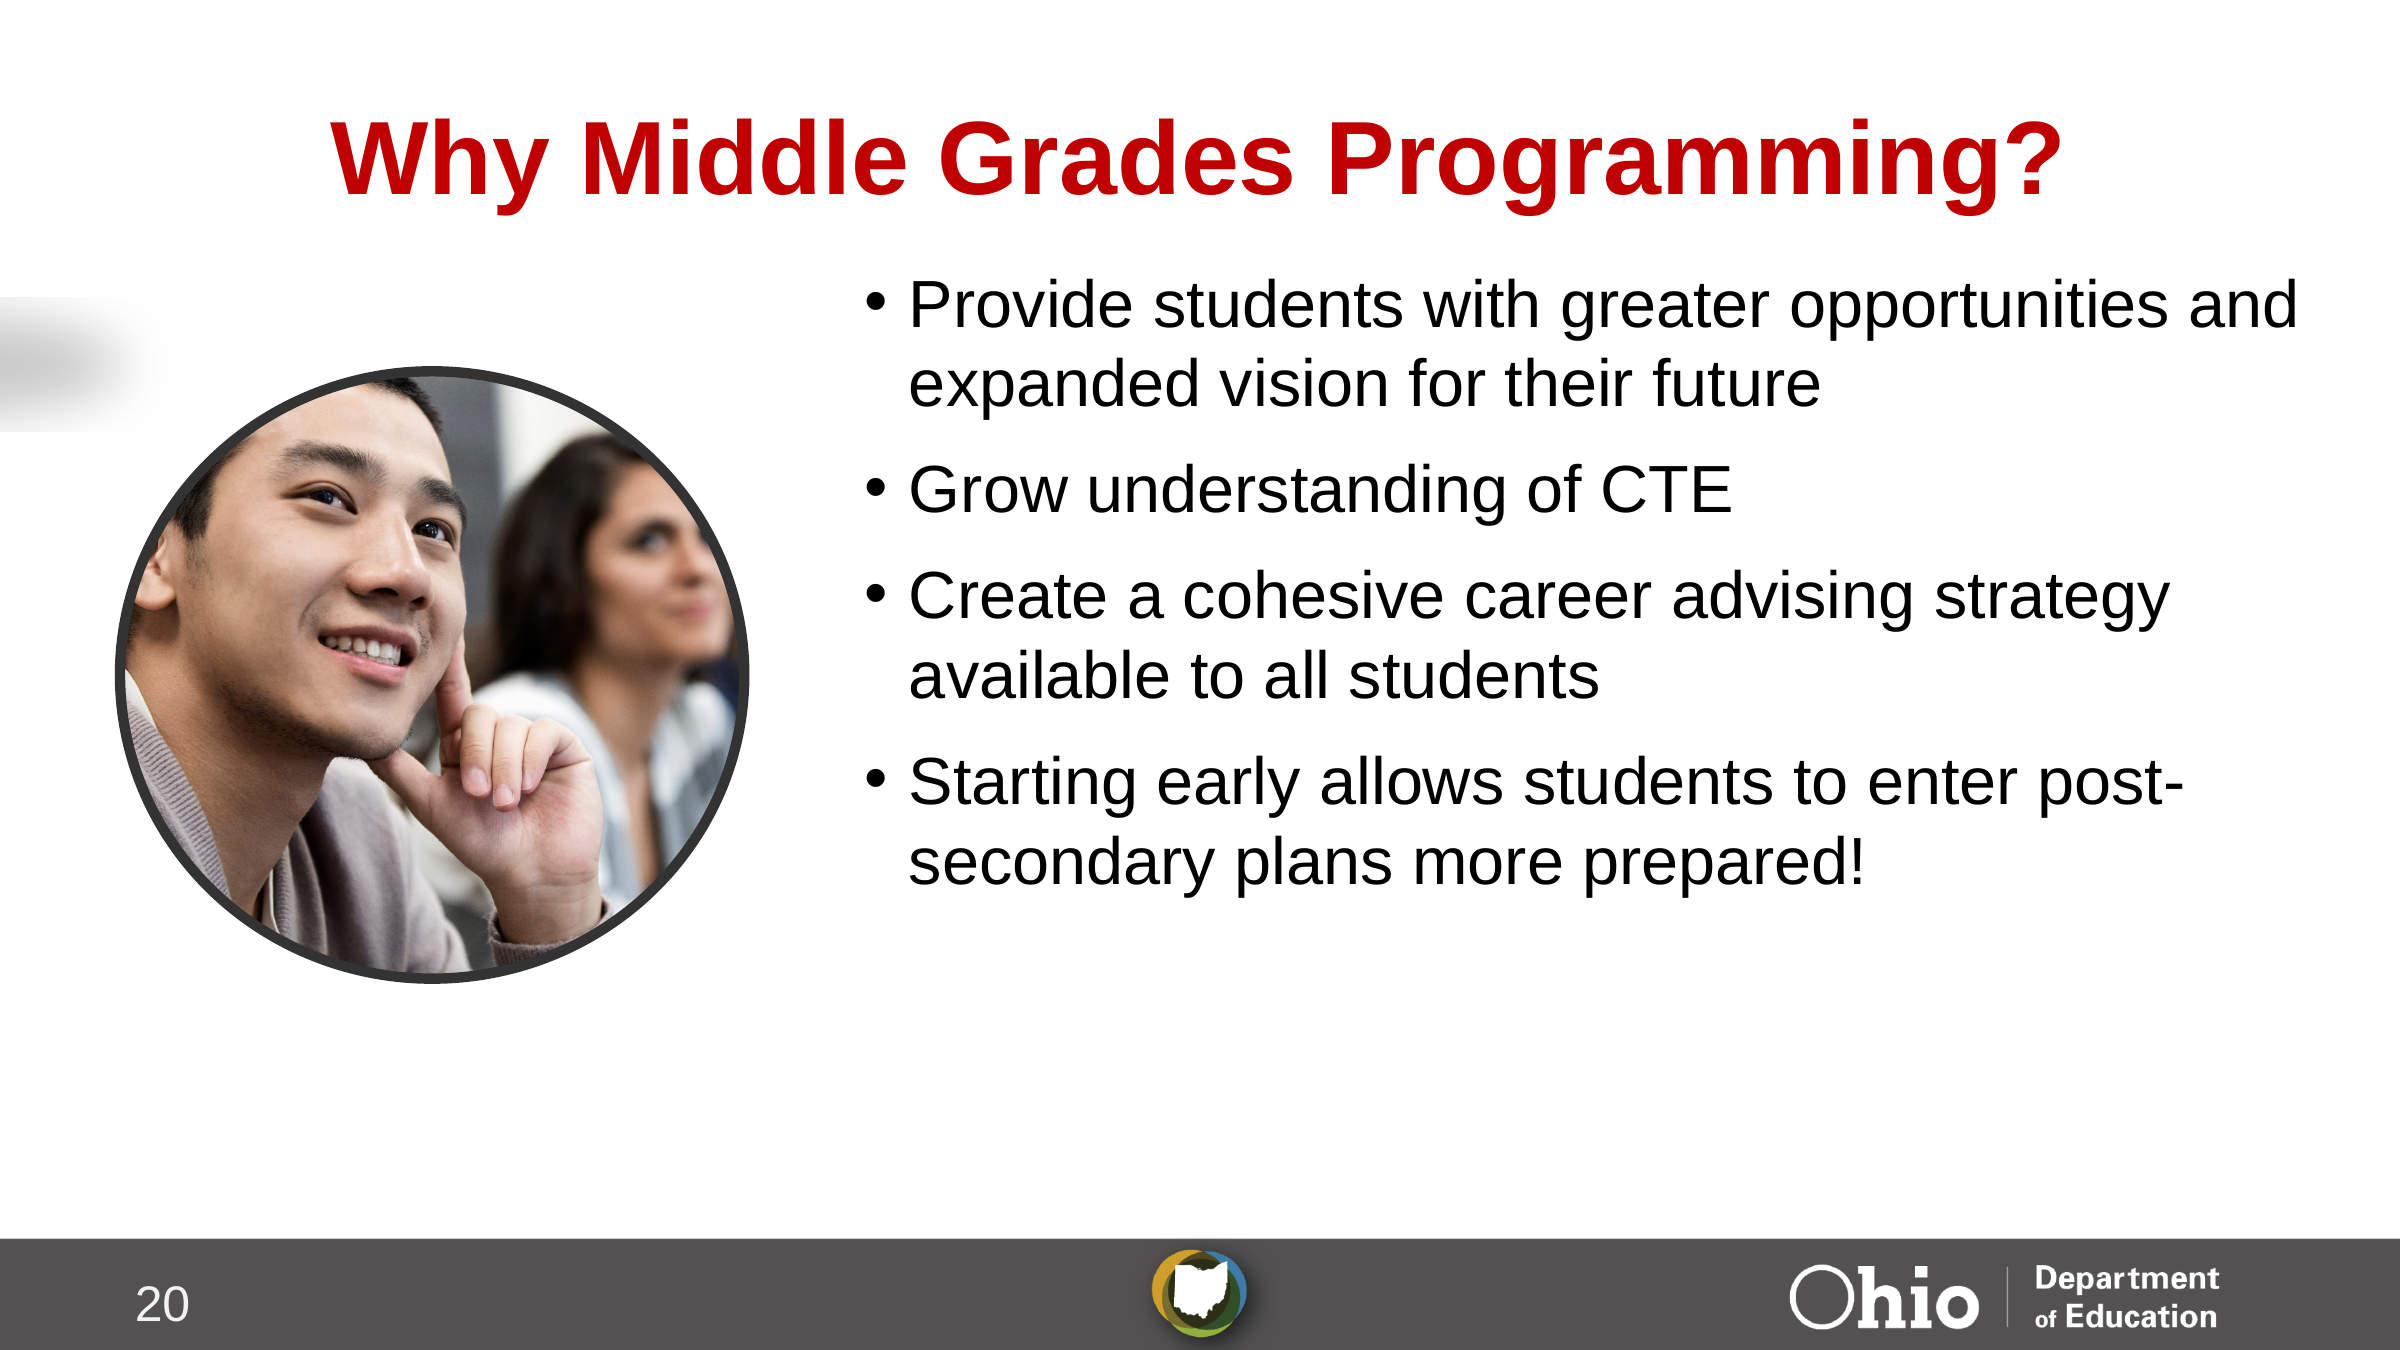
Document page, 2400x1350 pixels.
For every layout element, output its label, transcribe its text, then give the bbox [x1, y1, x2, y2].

list Provide students with greater opportunities and expanded vision for their future Grow understanding of CTE Create a cohesive career advising strategy available to all students Starting early allows students to enter post-secondary plans more prepared! [864, 260, 2312, 1152]
picture [0, 0, 2400, 1350]
title Why Middle Grades Programming? [120, 90, 2280, 217]
slide_number 20 [120, 1264, 229, 1325]
